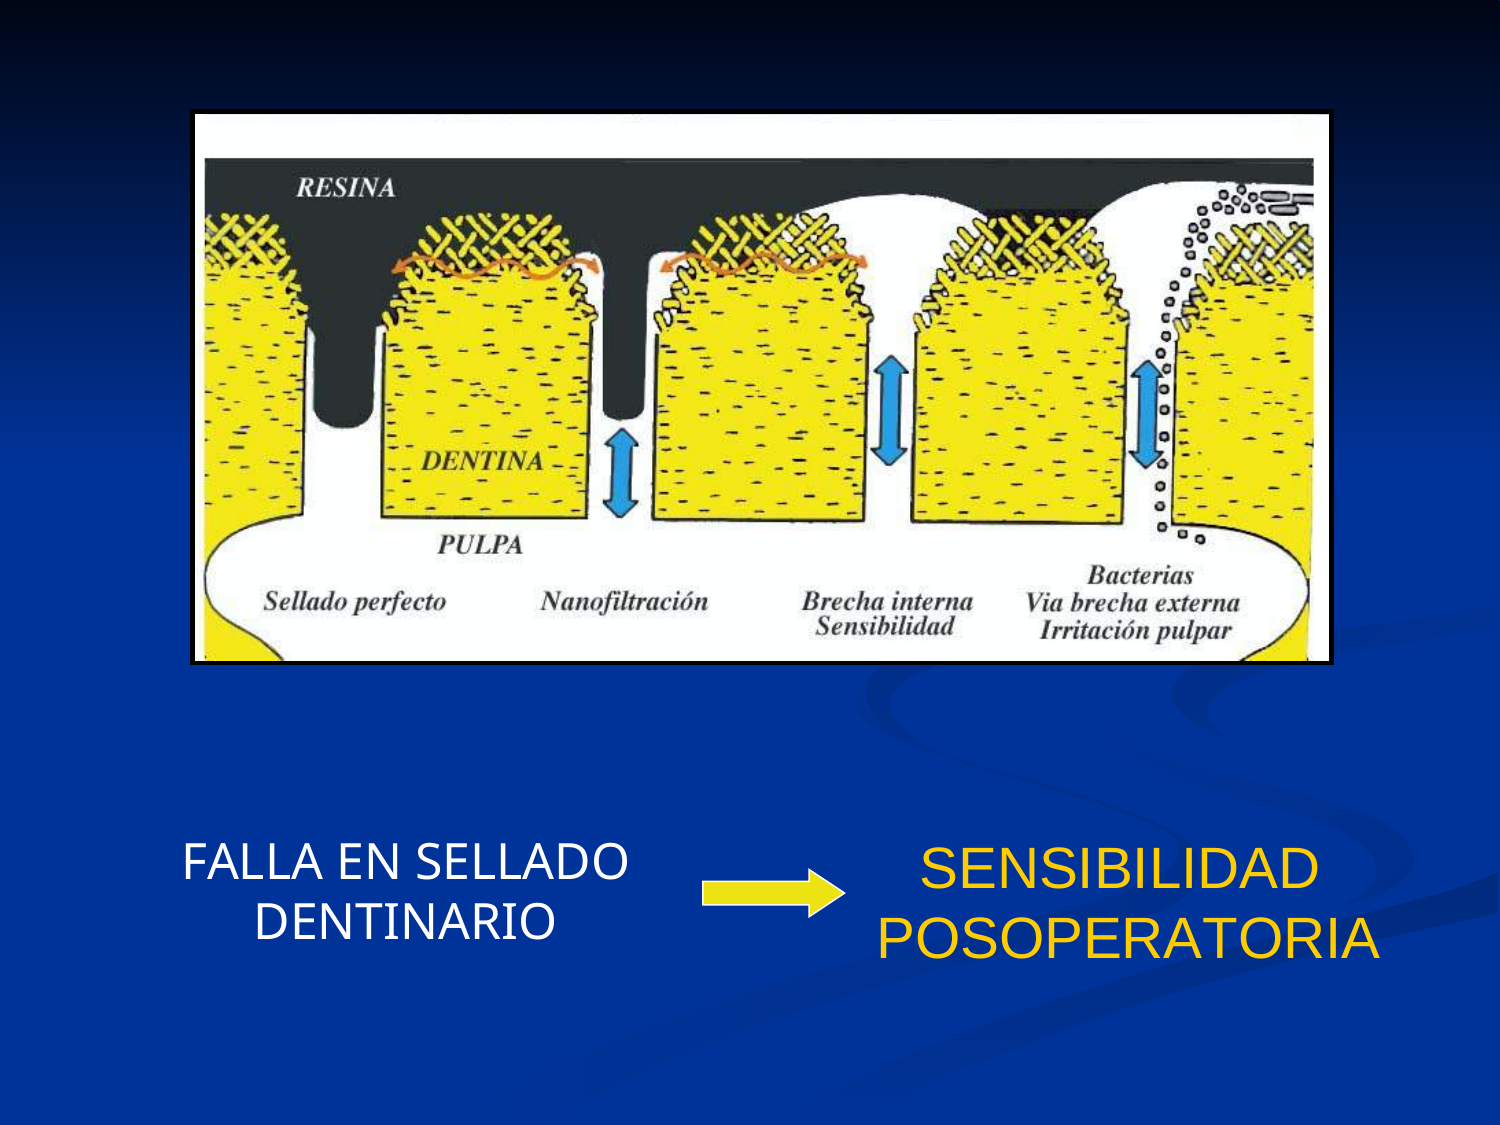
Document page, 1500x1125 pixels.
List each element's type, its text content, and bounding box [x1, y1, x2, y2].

text_box SENSIBILIDAD POSOPERATORIA [847, 822, 1393, 978]
text_box FALLA EN SELLADO DENTINARIO [166, 822, 645, 958]
text_box [702, 869, 845, 917]
picture [194, 113, 1329, 661]
